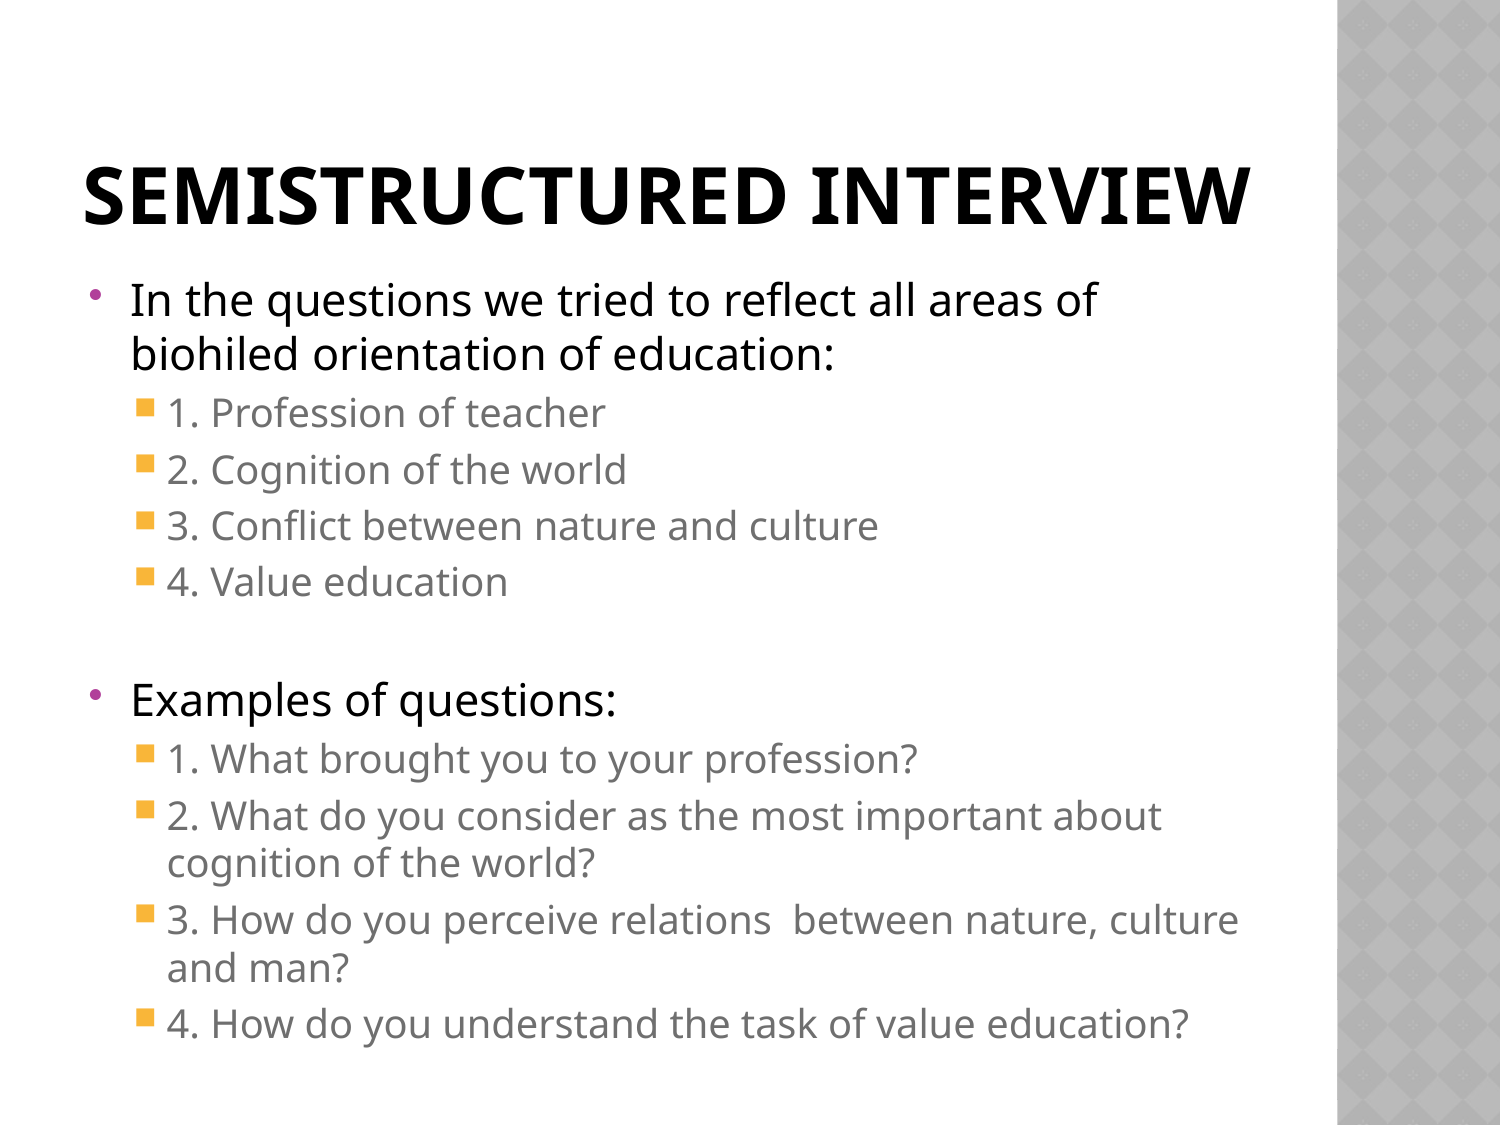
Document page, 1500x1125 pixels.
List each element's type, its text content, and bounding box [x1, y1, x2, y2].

list In the questions we tried to reflect all areas of biohiled orientation of education: 1. Profession of teacher 2. Cognition of the world 3. Conflict between nature and culture 4. Value education Examples of questions: 1. What brought you to your profession? 2. What do you consider as the most important about cognition of the world? 3. How do you perceive relations between nature, culture and man? 4. How do you understand the task of value education? [74, 263, 1263, 1060]
title Semistructured interview [75, 52, 1263, 240]
